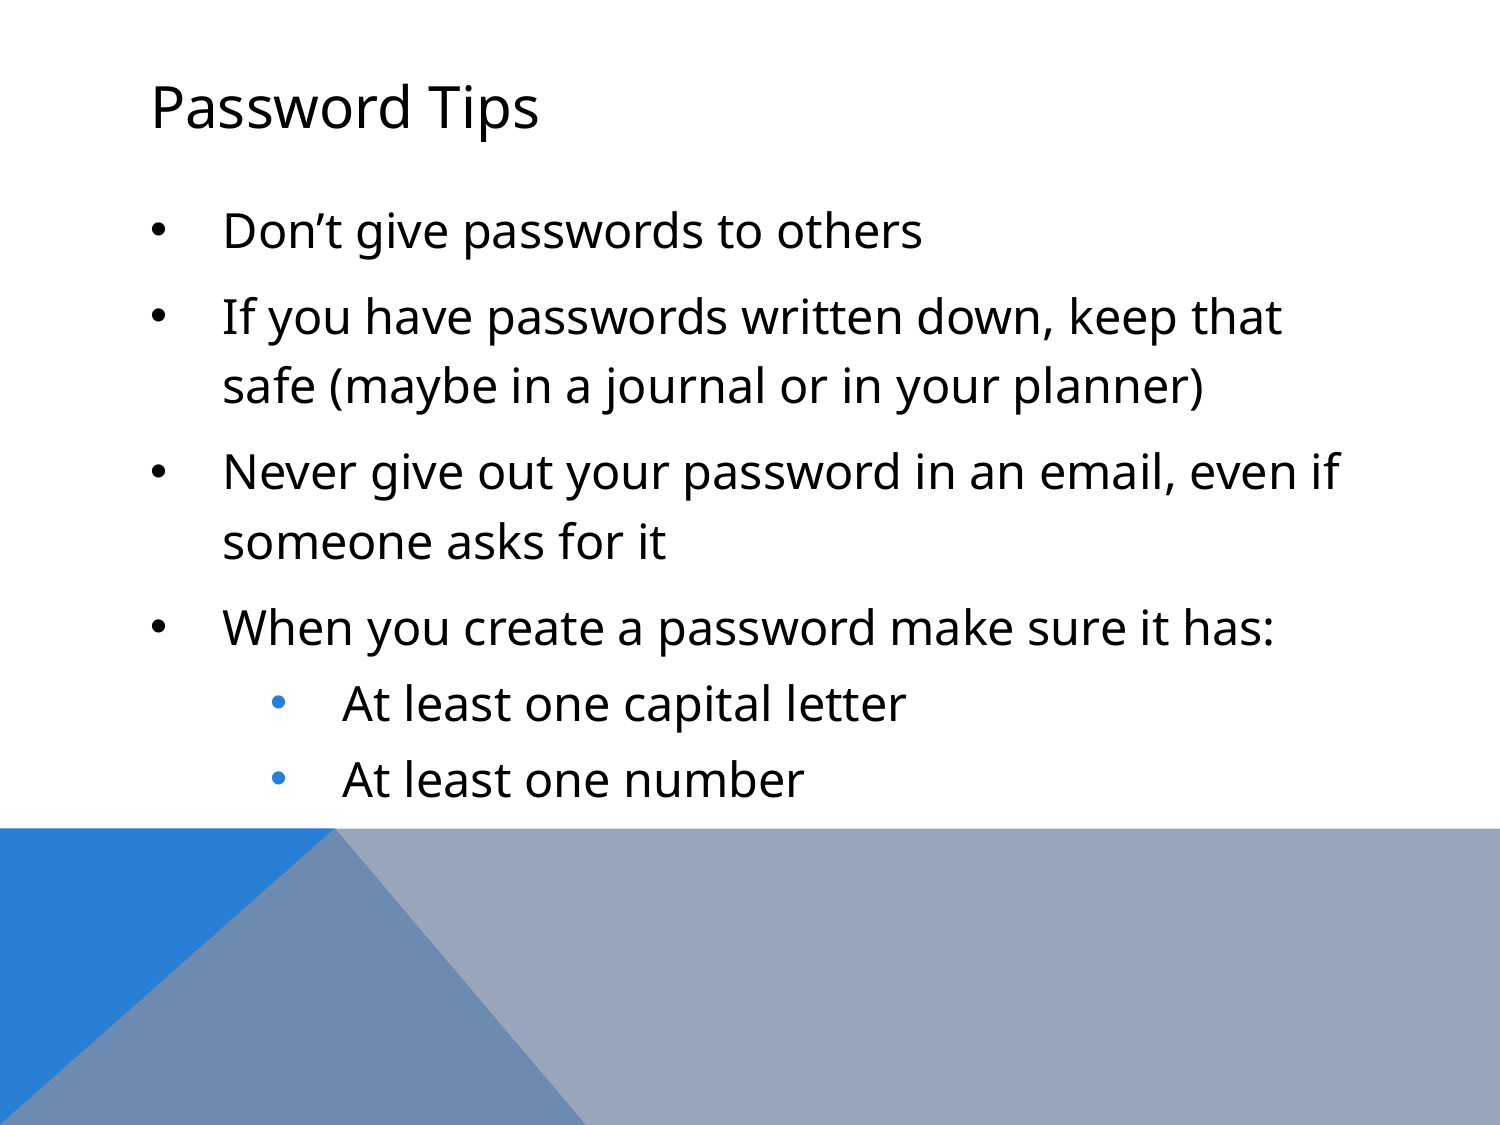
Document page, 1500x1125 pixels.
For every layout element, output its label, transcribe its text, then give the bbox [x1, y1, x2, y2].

title Password Tips [135, 60, 1369, 150]
list Don’t give passwords to others If you have passwords written down, keep that safe (maybe in a journal or in your planner) Never give out your password in an email, even if someone asks for it When you create a password make sure it has: At least one capital letter At least one number [135, 180, 1369, 821]
